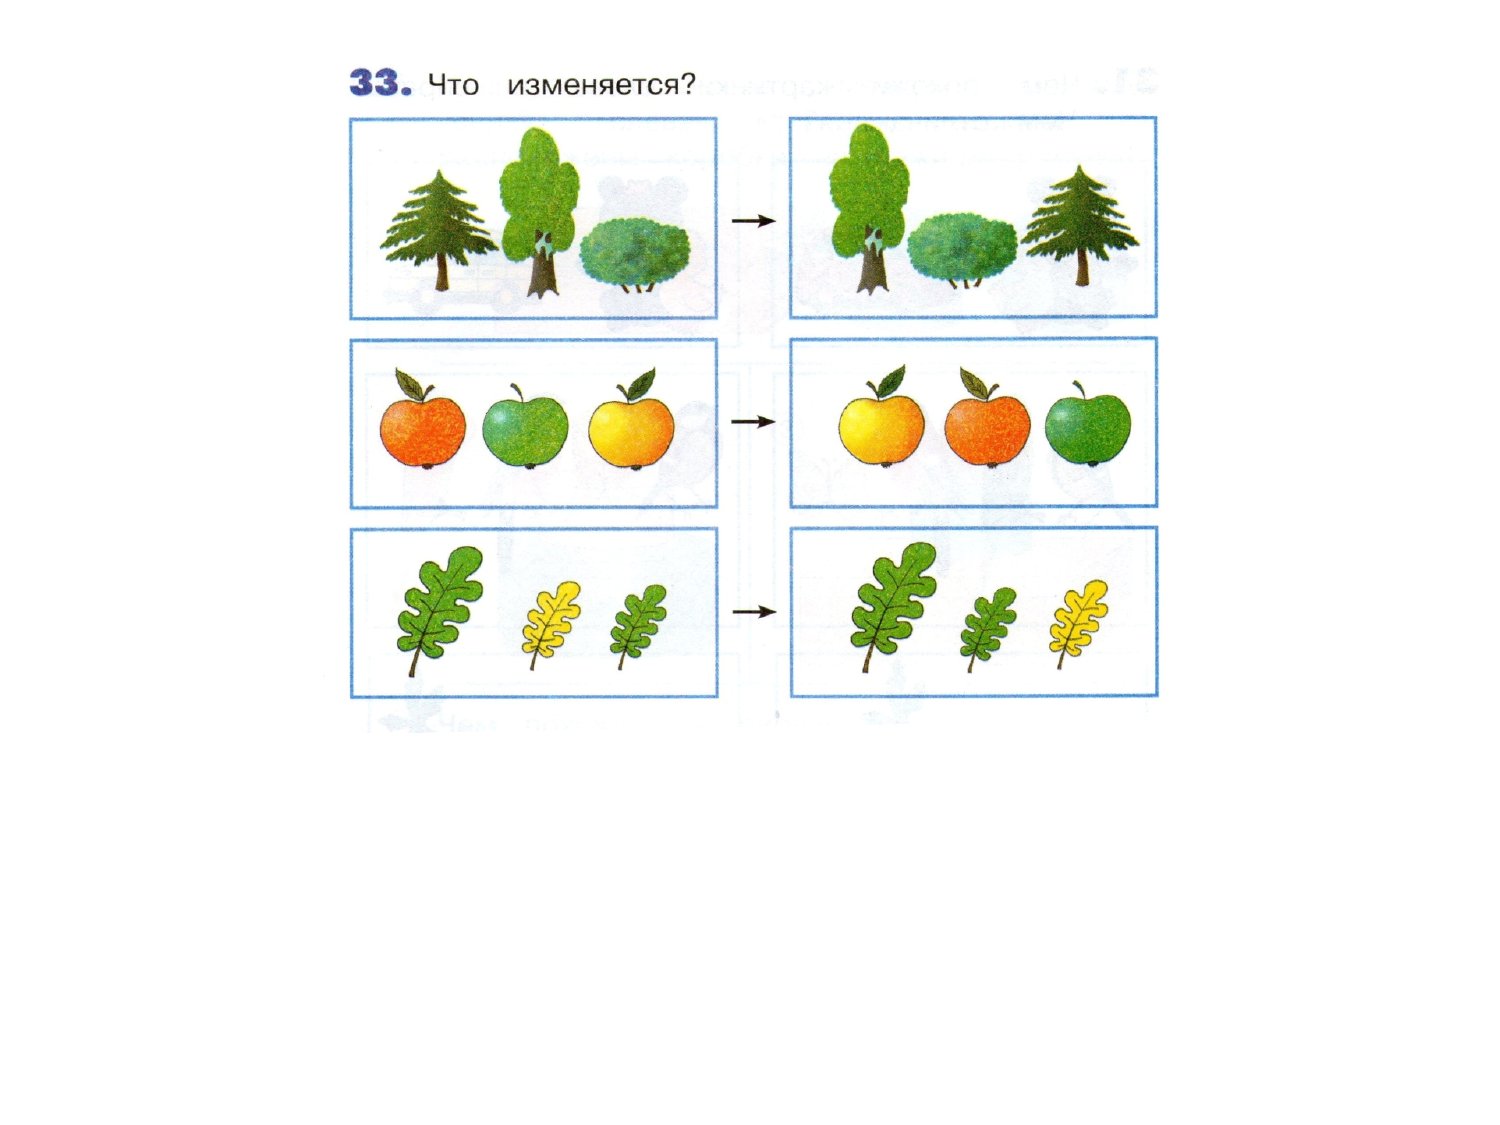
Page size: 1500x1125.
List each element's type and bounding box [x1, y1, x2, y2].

picture [314, 43, 1190, 733]
